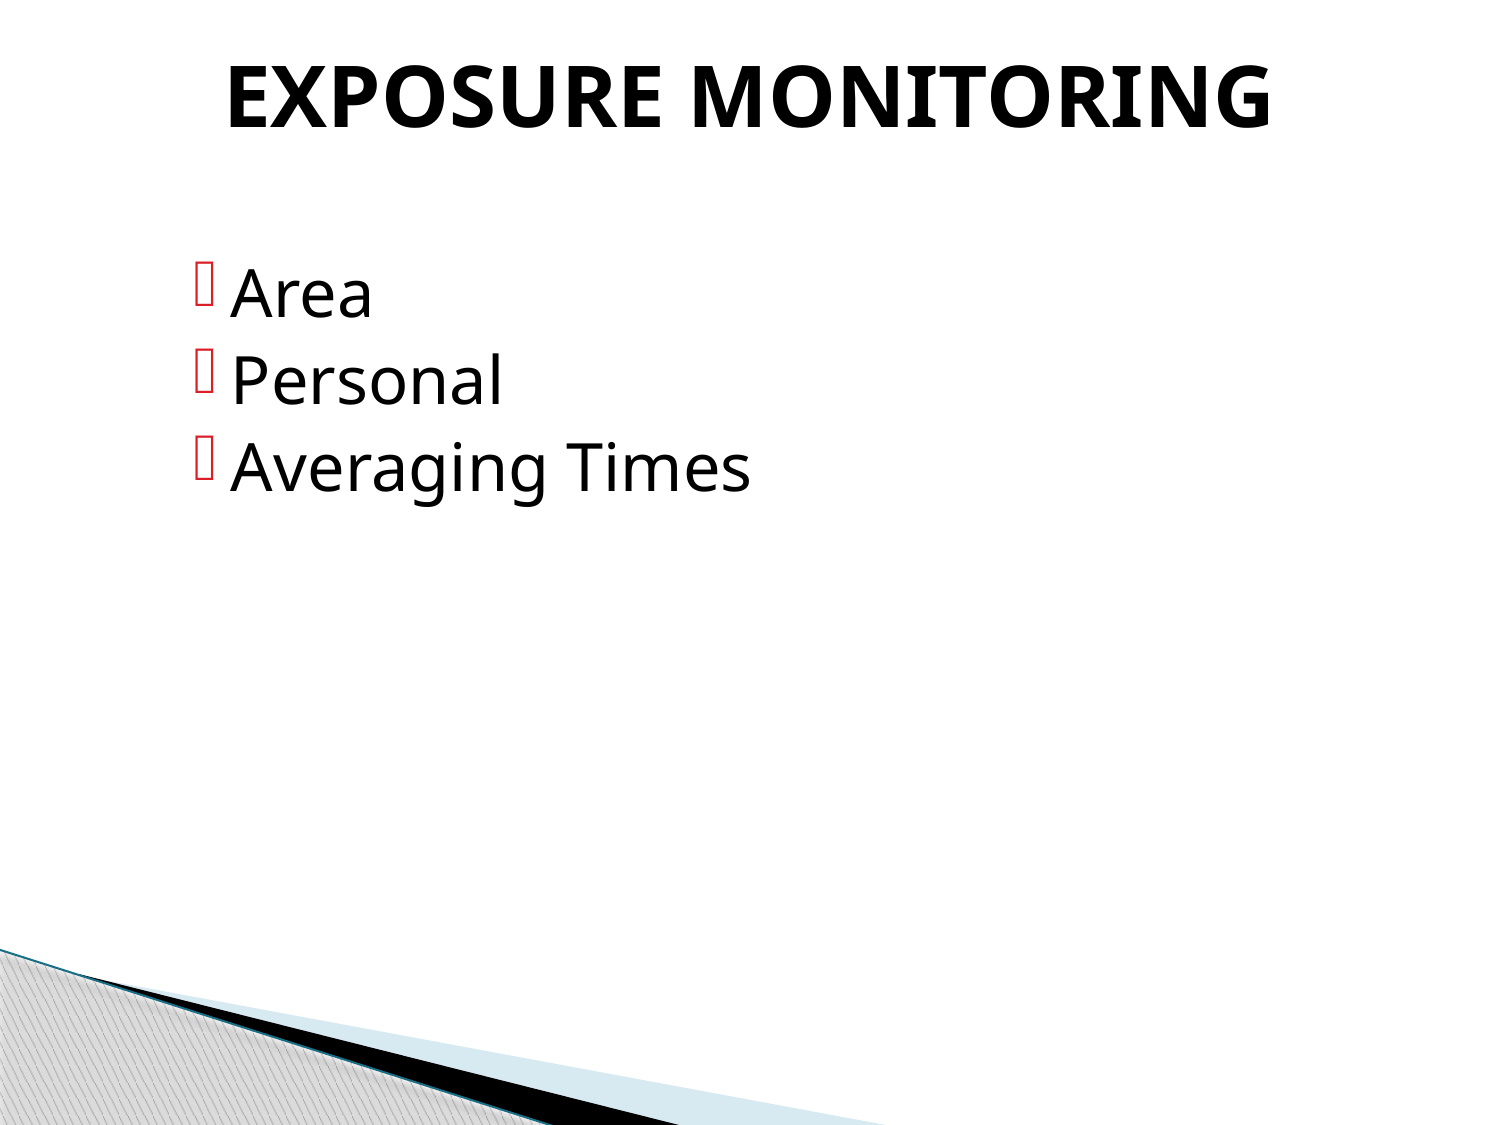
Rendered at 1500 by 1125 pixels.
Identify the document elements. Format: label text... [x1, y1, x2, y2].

title EXPOSURE MONITORING [0, 0, 1500, 188]
list Area Personal Averaging Times [74, 242, 1426, 986]
